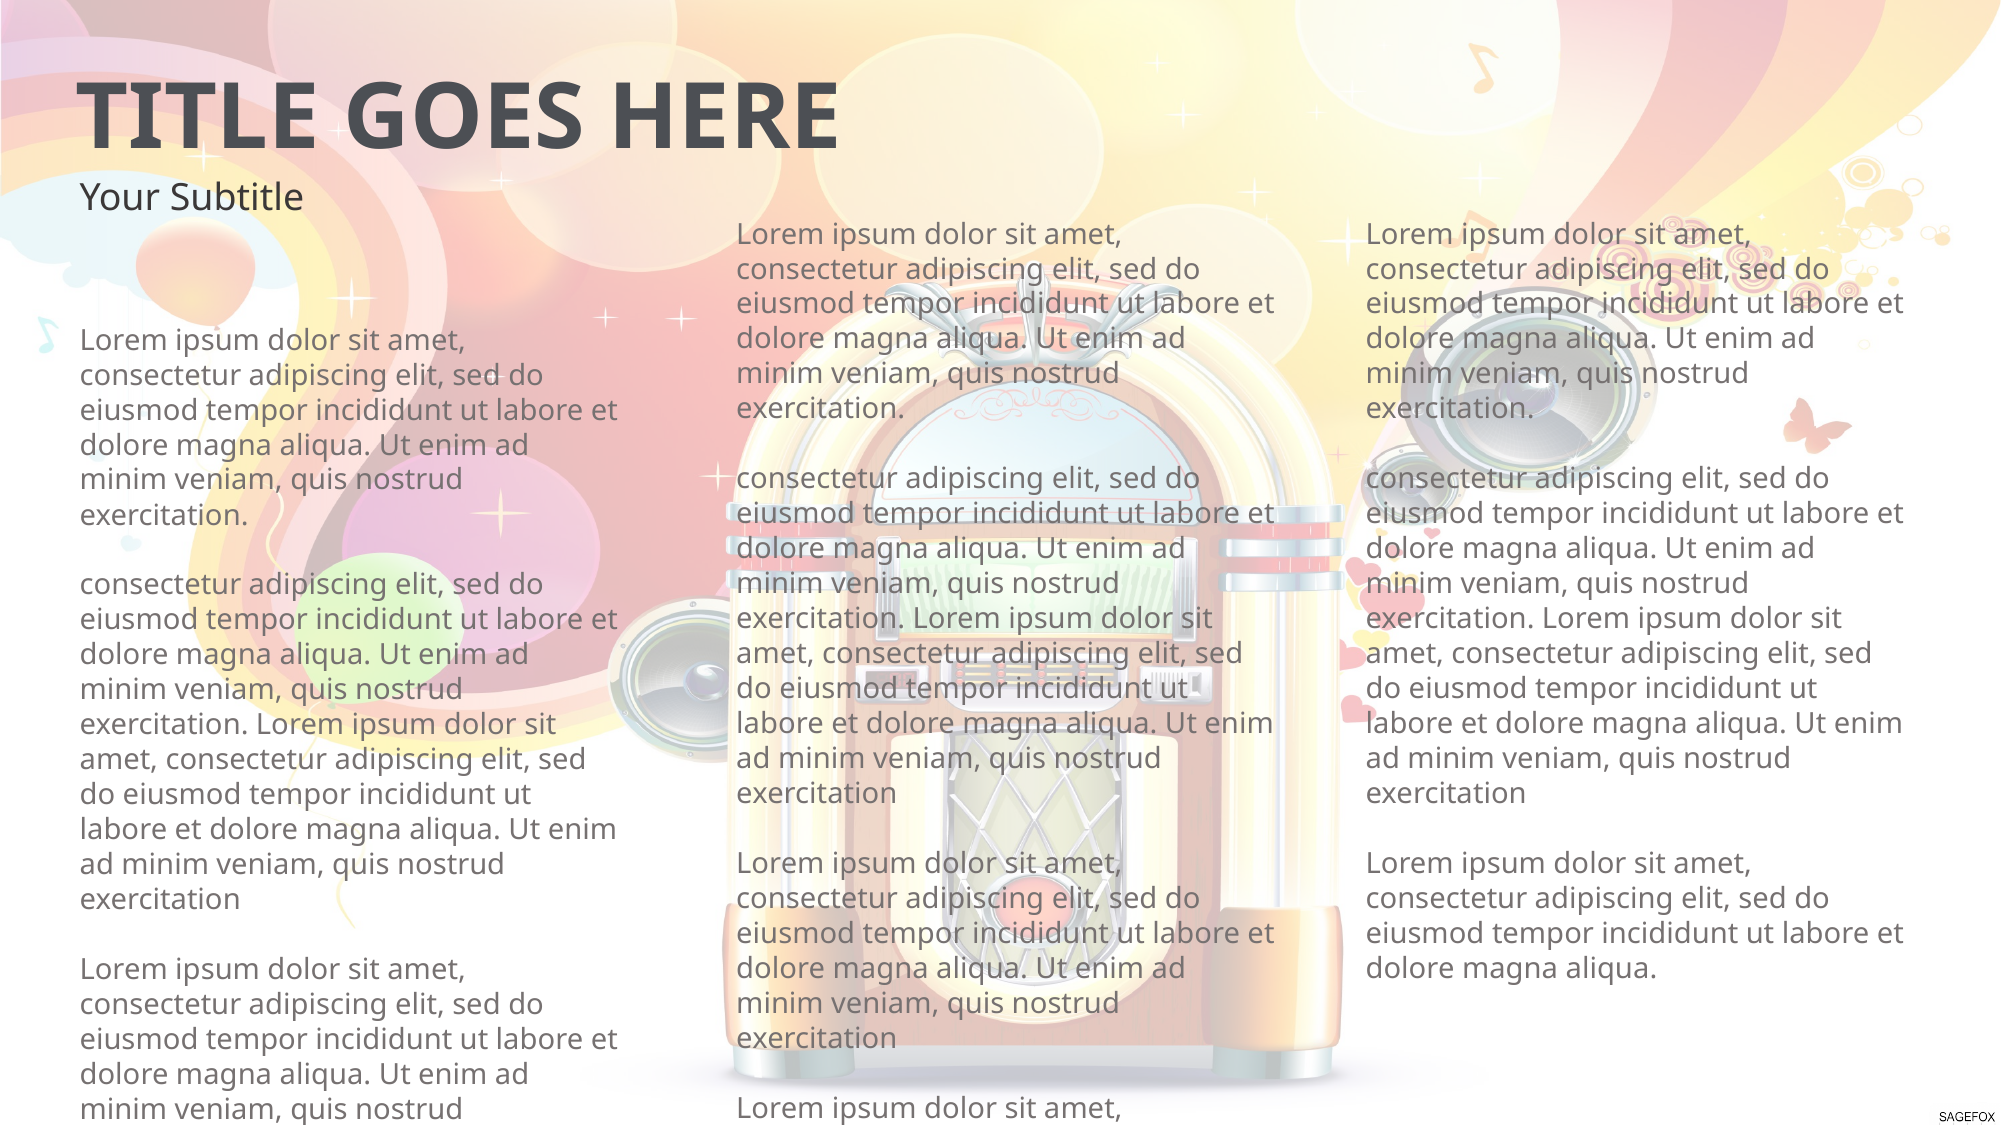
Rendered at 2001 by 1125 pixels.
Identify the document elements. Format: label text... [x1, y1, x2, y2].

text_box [60, 49, 1020, 227]
text_box Lorem ipsum dolor sit amet, consectetur adipiscing elit, sed do eiusmod tempor incididunt ut labore et dolore magna aliqua. Ut enim ad minim veniam, quis nostrud exercitation. consectetur adipiscing elit, sed do eiusmod tempor incididunt ut labore et dolore magna aliqua. Ut enim ad minim veniam, quis nostrud exercitation. Lorem ipsum dolor sit amet, consectetur adipiscing elit, sed do eiusmod tempor incididunt ut labore et dolore magna aliqua. Ut enim ad minim veniam, quis nostrud exercitation Lorem ipsum dolor sit amet, consectetur adipiscing elit, sed do eiusmod tempor incididunt ut labore et dolore magna aliqua. [1350, 207, 1921, 992]
text_box Lorem ipsum dolor sit amet, consectetur adipiscing elit, sed do eiusmod tempor incididunt ut labore et dolore magna aliqua. Ut enim ad minim veniam, quis nostrud exercitation. consectetur adipiscing elit, sed do eiusmod tempor incididunt ut labore et dolore magna aliqua. Ut enim ad minim veniam, quis nostrud exercitation. Lorem ipsum dolor sit amet, consectetur adipiscing elit, sed do eiusmod tempor incididunt ut labore et dolore magna aliqua. Ut enim ad minim veniam, quis nostrud exercitation Lorem ipsum dolor sit amet, consectetur adipiscing elit, sed do eiusmod tempor incididunt ut labore et dolore magna aliqua. Ut enim ad minim veniam, quis nostrud exercitation Lorem ipsum dolor sit amet, consectetur adipiscing elit, sed do eiusmod. [721, 207, 1292, 1125]
text_box Lorem ipsum dolor sit amet, consectetur adipiscing elit, sed do eiusmod tempor incididunt ut labore et dolore magna aliqua. Ut enim ad minim veniam, quis nostrud exercitation. consectetur adipiscing elit, sed do eiusmod tempor incididunt ut labore et dolore magna aliqua. Ut enim ad minim veniam, quis nostrud exercitation. Lorem ipsum dolor sit amet, consectetur adipiscing elit, sed do eiusmod tempor incididunt ut labore et dolore magna aliqua. Ut enim ad minim veniam, quis nostrud exercitation Lorem ipsum dolor sit amet, consectetur adipiscing elit, sed do eiusmod tempor incididunt ut labore et dolore magna aliqua. Ut enim ad minim veniam, quis nostrud exercitation. [64, 313, 635, 1125]
picture [1936, 1111, 1997, 1125]
